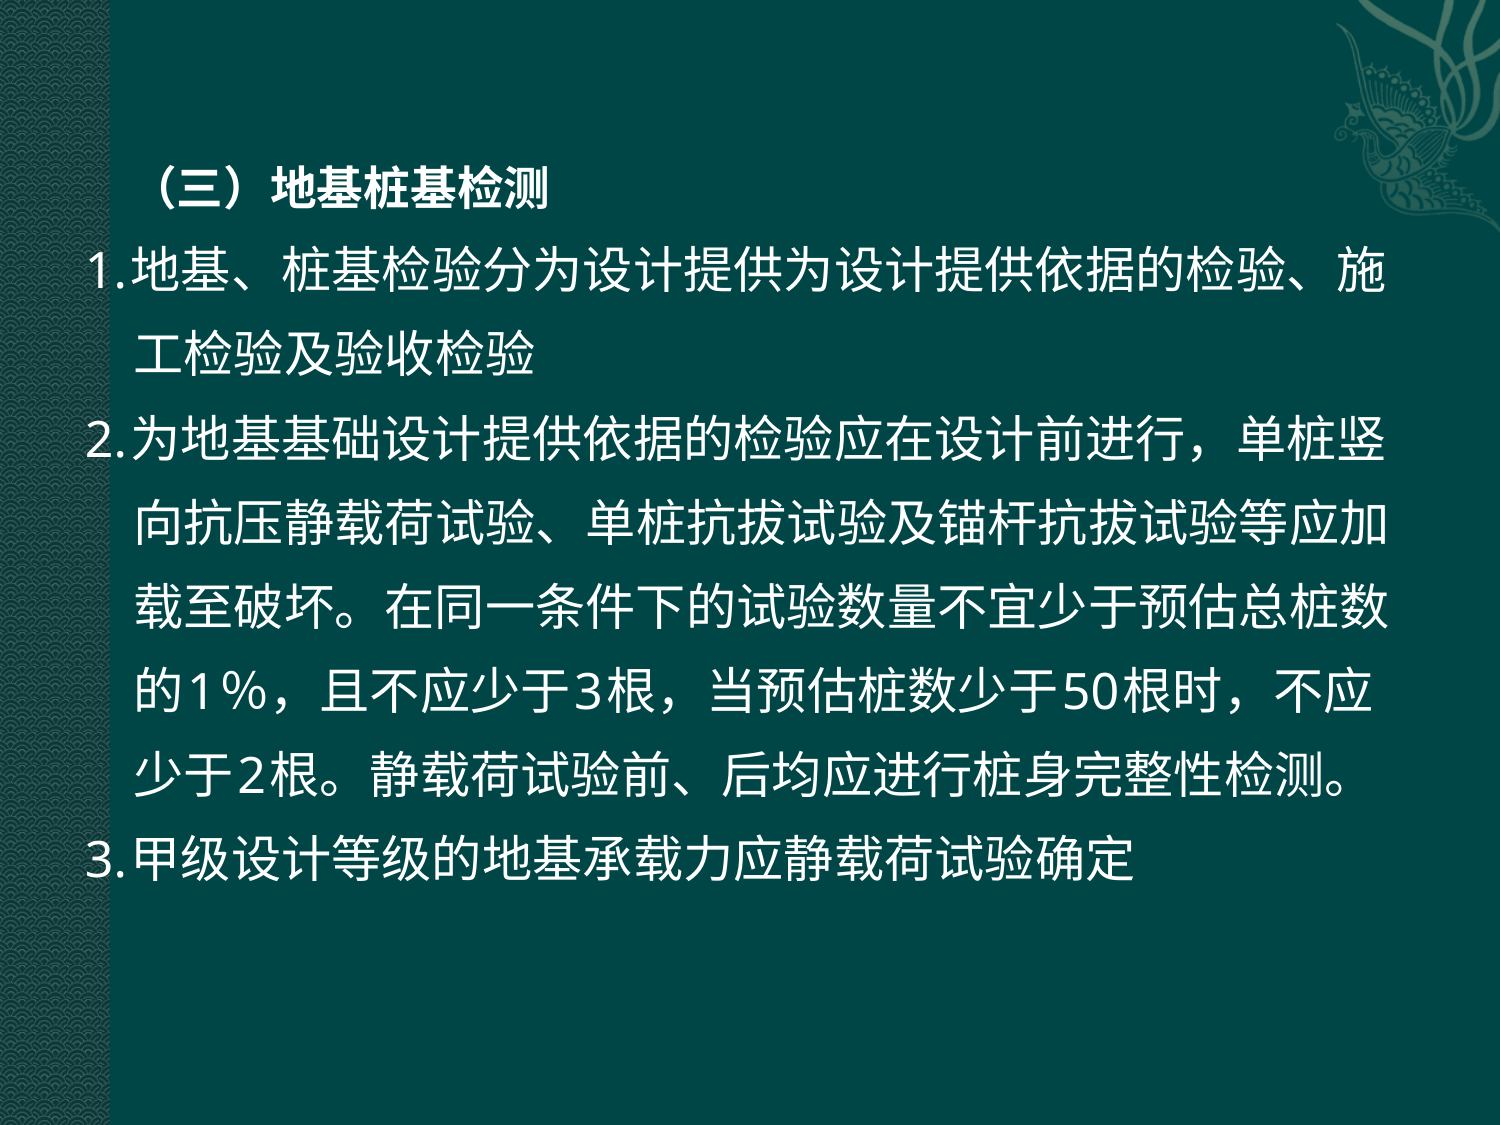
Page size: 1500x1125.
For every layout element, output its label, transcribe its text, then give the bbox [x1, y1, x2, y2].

list （三）地基桩基检测 1.地基、桩基检验分为设计提供为设计提供依据的检验、施工检验及验收检验 2.为地基基础设计提供依据的检验应在设计前进行，单桩竖向抗压静载荷试验、单桩抗拔试验及锚杆抗拔试验等应加载至破坏。在同一条件下的试验数量不宜少于预估总桩数的1％，且不应少于3根，当预估桩数少于50根时，不应少于2根。静载荷试验前、后均应进行桩身完整性检测。 3.甲级设计等级的地基承载力应静载荷试验确定 [70, 128, 1421, 997]
picture [0, 0, 110, 1125]
